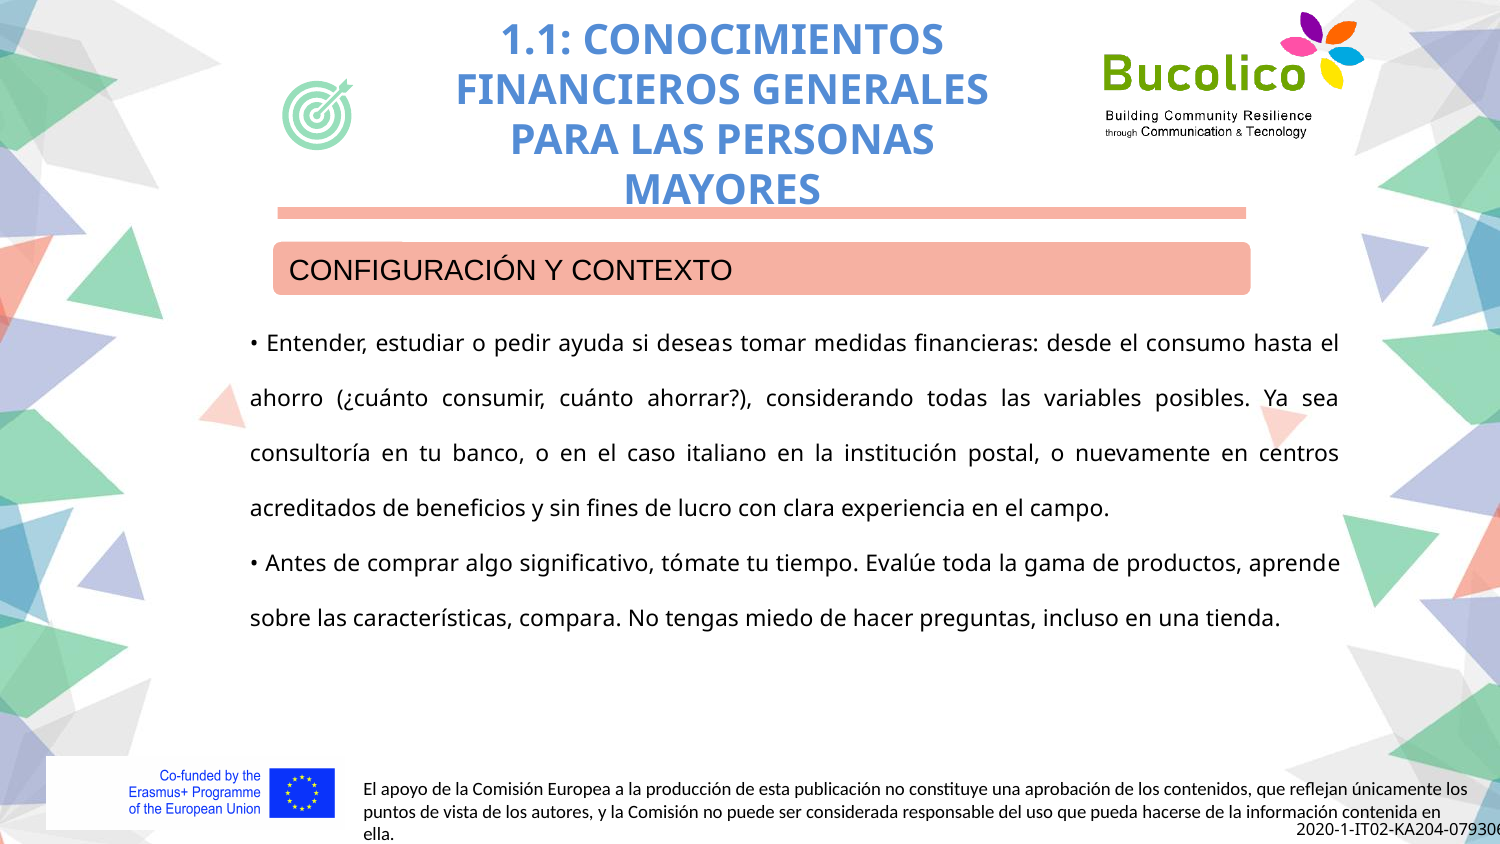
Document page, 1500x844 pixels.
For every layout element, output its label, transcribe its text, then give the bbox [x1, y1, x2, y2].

text_box • Entender, estudiar o pedir ayuda si deseas tomar medidas financieras: desde el consumo hasta el ahorro (¿cuánto consumir, cuánto ahorrar?), considerando todas las variables posibles. Ya sea consultoría en tu banco, o en el caso italiano en la institución postal, o nuevamente en centros acreditados de beneficios y sin fines de lucro con clara experiencia en el campo. • Antes de comprar algo significativo, tómate tu tiempo. Evalúe toda la gama de productos, aprende sobre las características, compara. No tengas miedo de hacer preguntas, incluso en una tienda. [234, 293, 1356, 639]
text_box [277, 207, 1247, 219]
text_box [282, 78, 354, 151]
picture [0, 0, 1500, 844]
list 1.1: CONOCIMIENTOS FINANCIEROS GENERALES PARA LAS PERSONAS MAYORES [410, 65, 1034, 161]
text_box El apoyo de la Comisión Europea a la producción de esta publicación no constituye una aprobación de los contenidos, que reflejan únicamente los puntos de vista de los autores, y la Comisión no puede ser considerada responsable del uso que pueda hacerse de la información contenida en ella. [348, 769, 1486, 844]
text_box CONFIGURACIÓN Y CONTEXTO [270, 239, 1253, 298]
